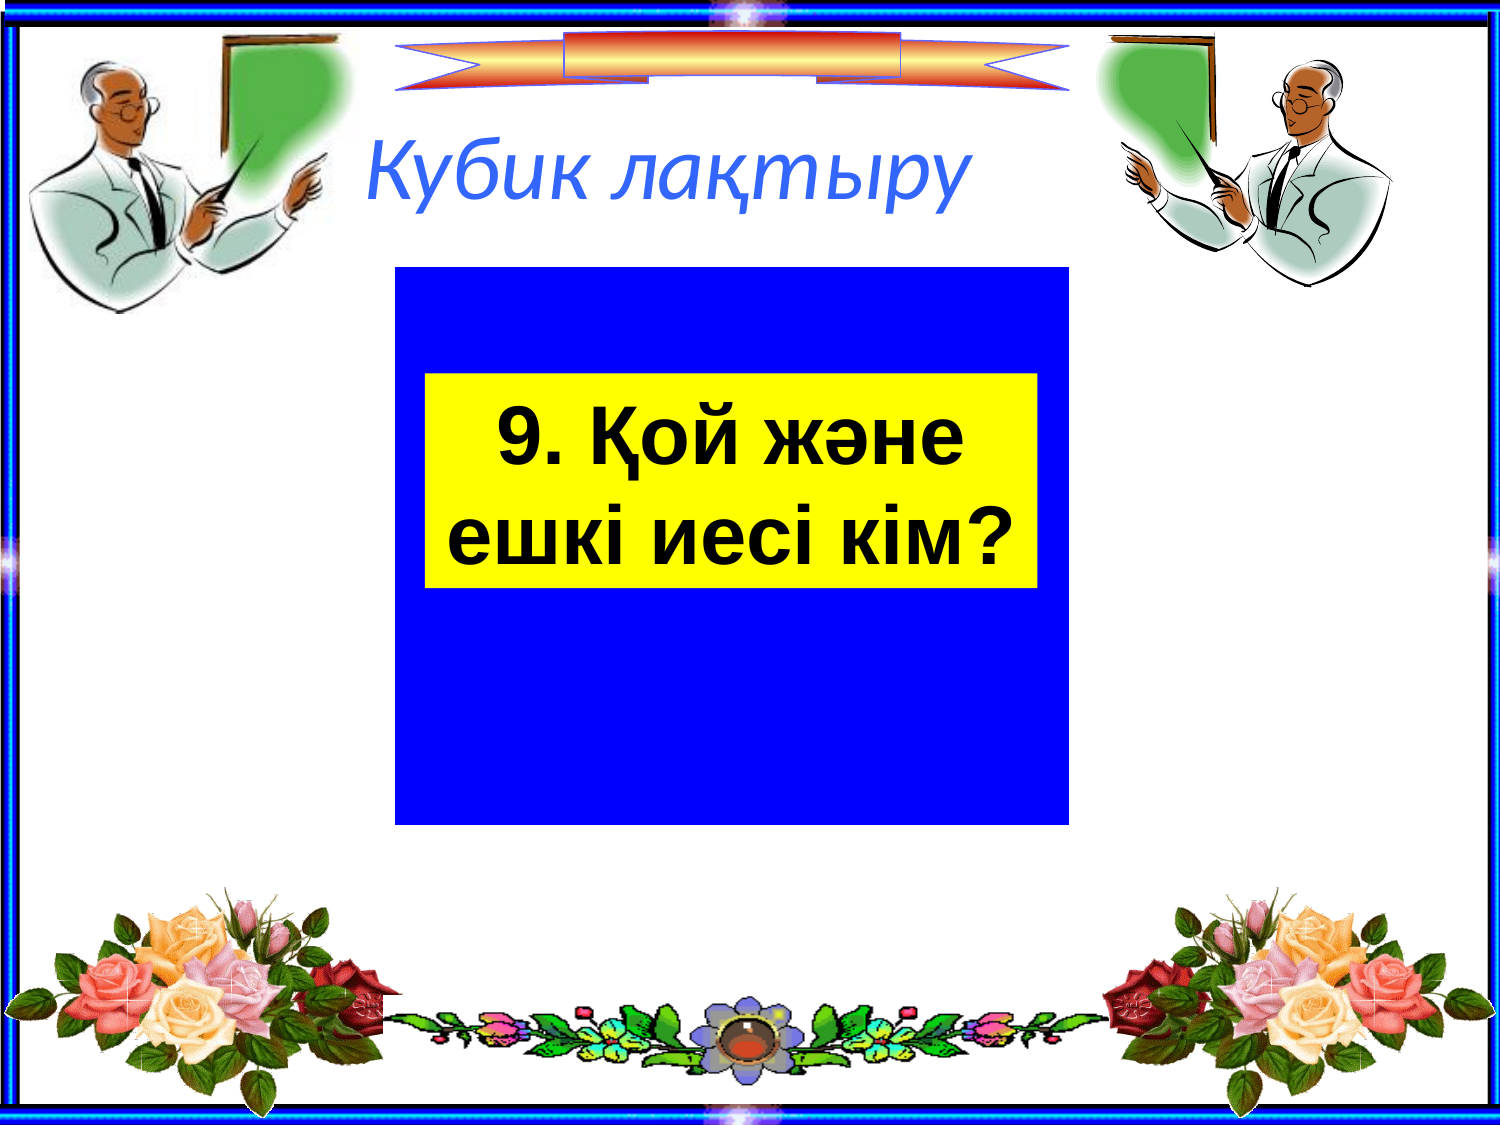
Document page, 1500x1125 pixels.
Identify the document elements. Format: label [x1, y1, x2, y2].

text_box [0, 881, 1500, 1125]
text_box [0, 0, 1500, 880]
